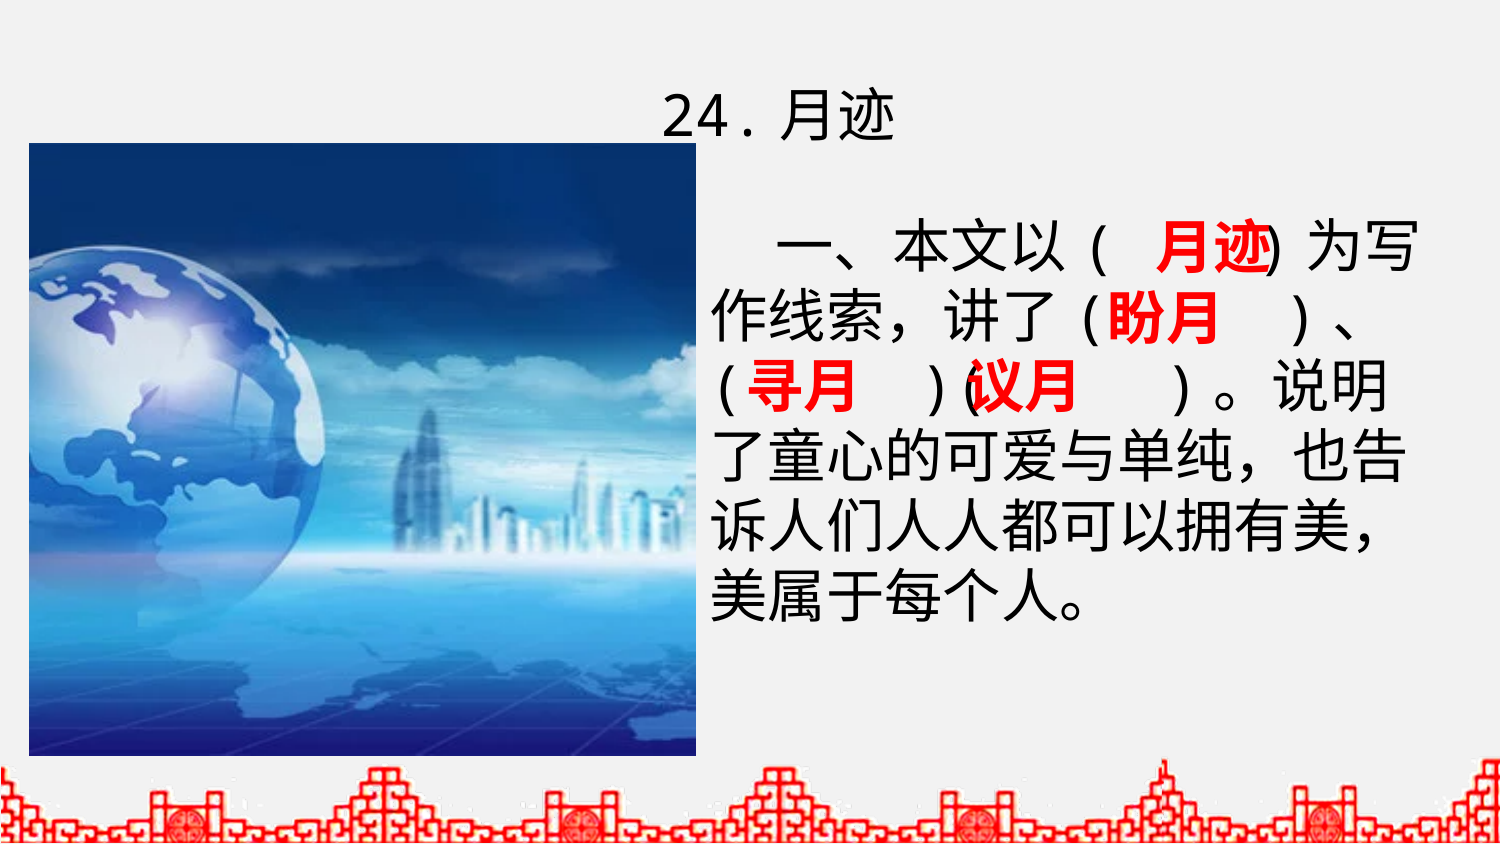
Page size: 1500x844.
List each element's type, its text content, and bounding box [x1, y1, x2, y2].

text_box 一、本文以( )为写作线索，讲了( )、( )( )。说明了童心的可爱与单纯，也告诉人们人人都可以拥有美，美属于每个人。 [696, 202, 1449, 637]
text_box 寻月 [730, 341, 879, 427]
text_box 24.月迹 [645, 70, 911, 156]
text_box 月迹 [1140, 202, 1287, 288]
picture [29, 143, 696, 756]
text_box 议月 [951, 342, 1098, 427]
text_box 盼月 [1093, 274, 1240, 359]
